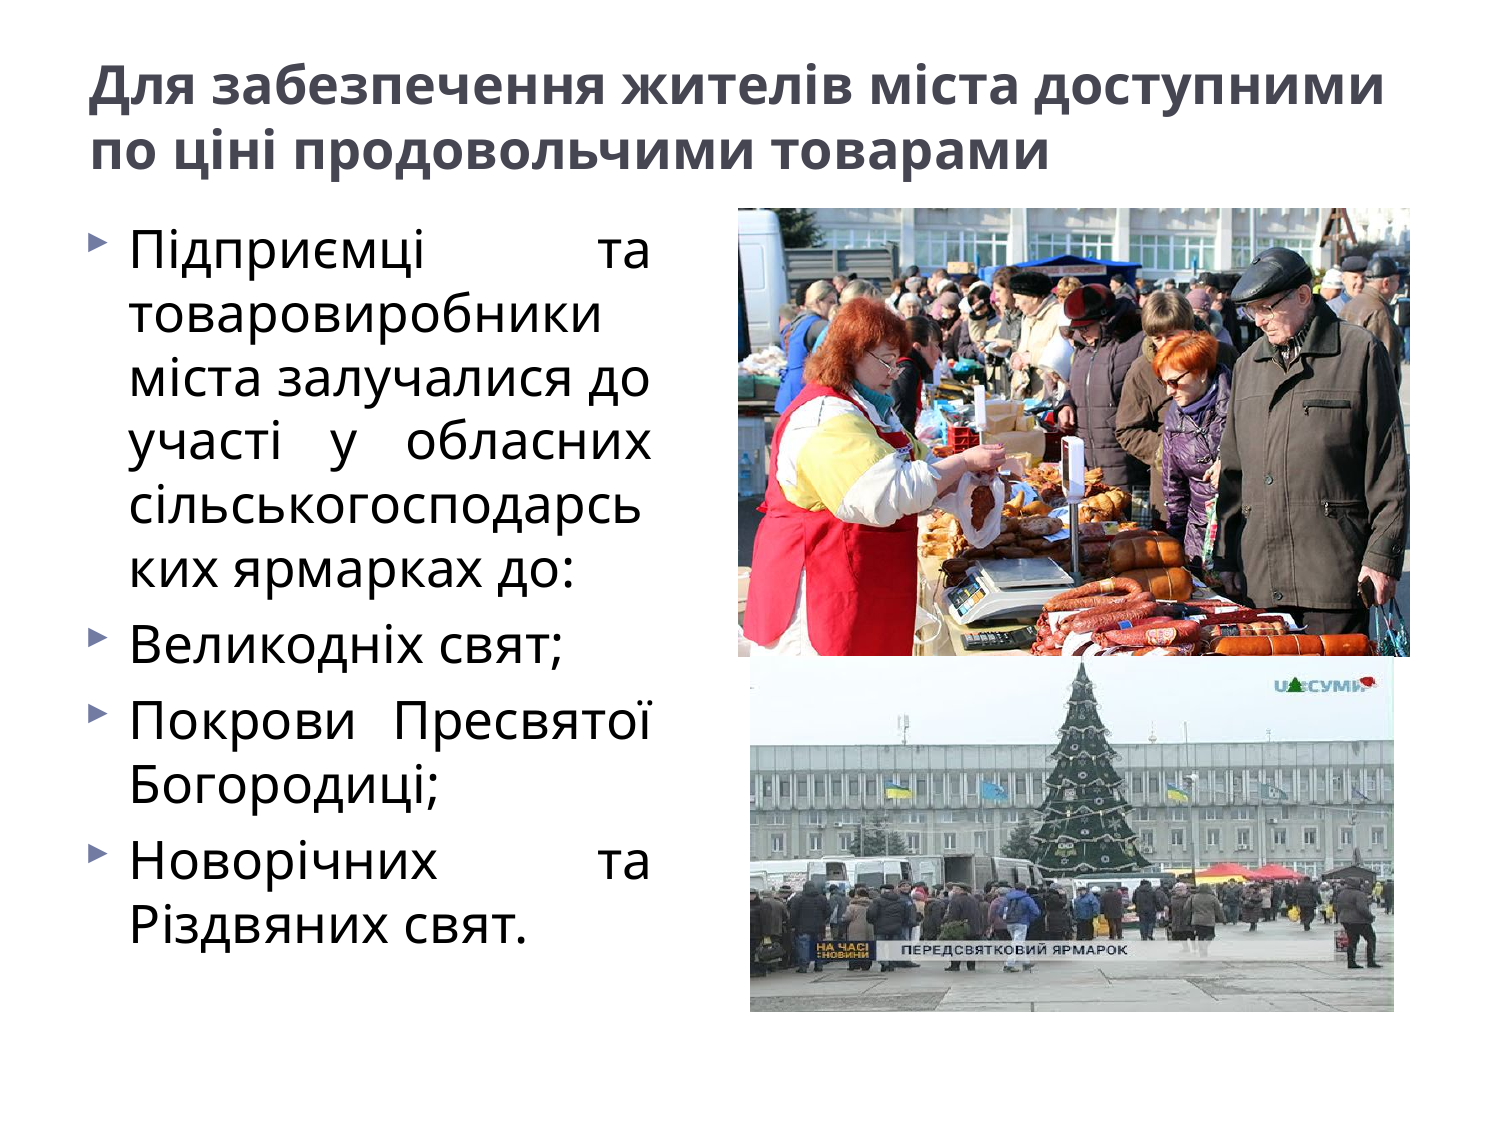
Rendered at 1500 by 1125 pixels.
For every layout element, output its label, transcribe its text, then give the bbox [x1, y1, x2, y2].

list Підприємці та товаровиробники міста залучалися до участі у обласних сільськогосподарських ярмарках до: Великодніх свят; Покрови Пресвятої Богородиці; Новорічних та Різдвяних свят. [70, 208, 668, 1012]
title Для забезпечення жителів міста доступними по ціні продовольчими товарами [75, 24, 1425, 188]
picture [737, 207, 1410, 1012]
